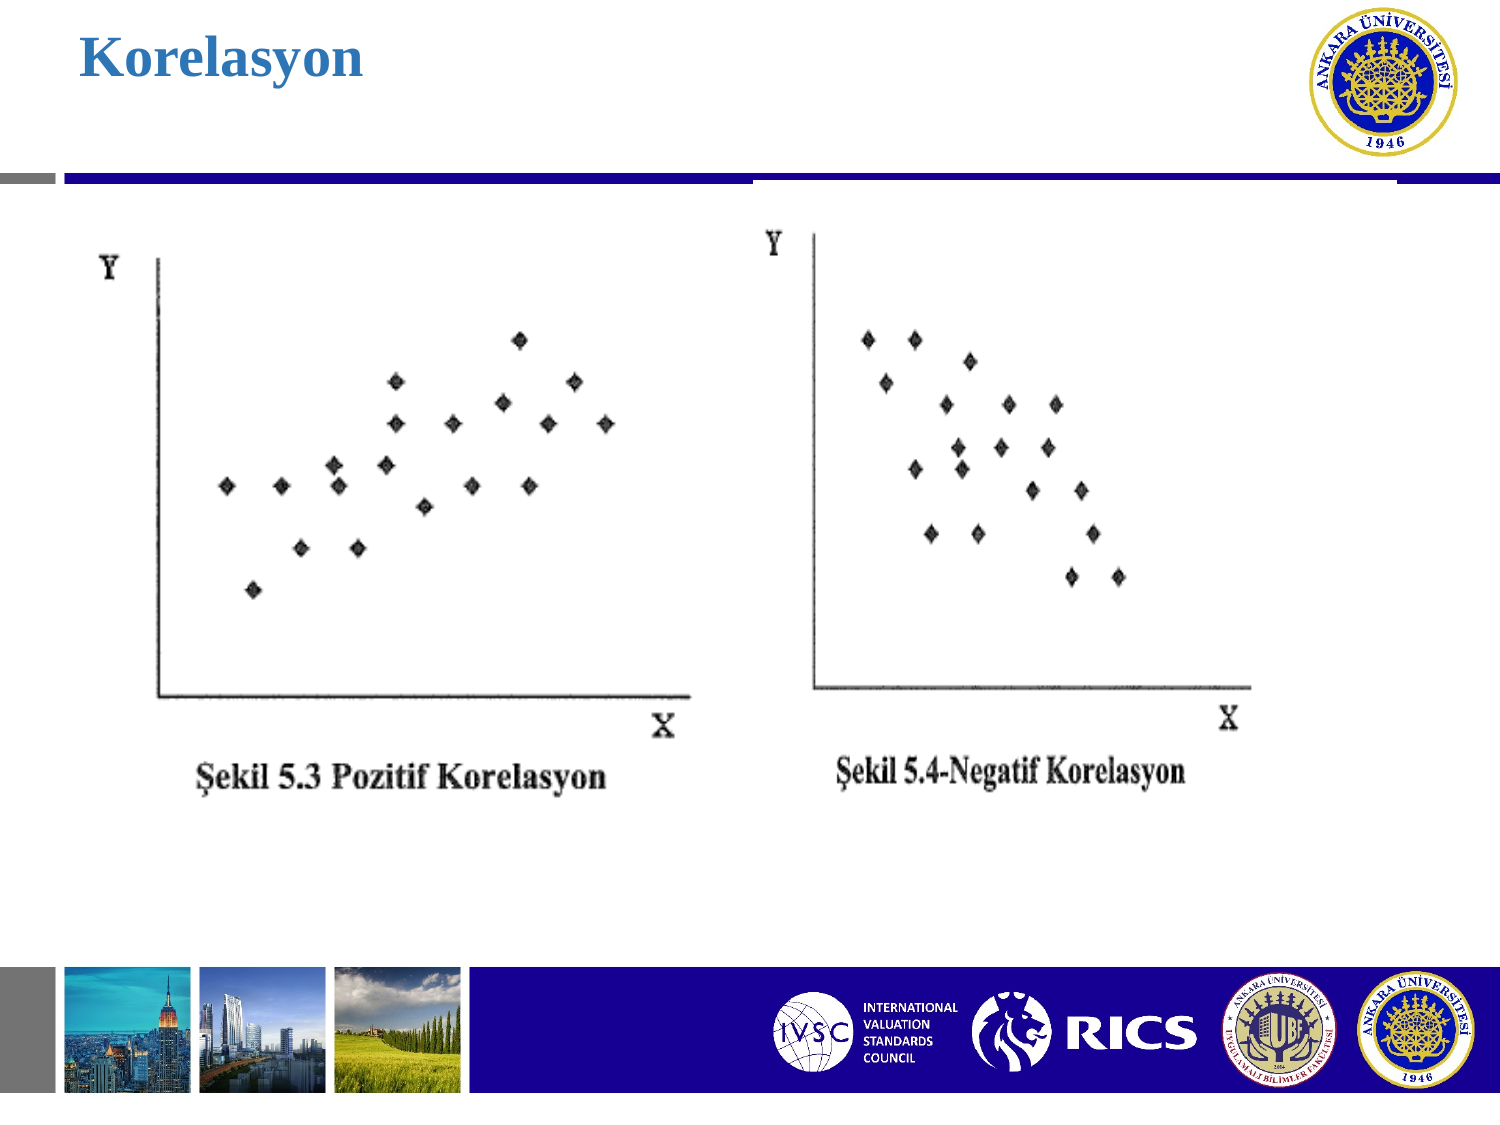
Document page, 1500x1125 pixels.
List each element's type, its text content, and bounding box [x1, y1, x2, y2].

title Korelasyon [64, 18, 1319, 172]
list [88, 208, 715, 823]
picture [0, 0, 1500, 1125]
